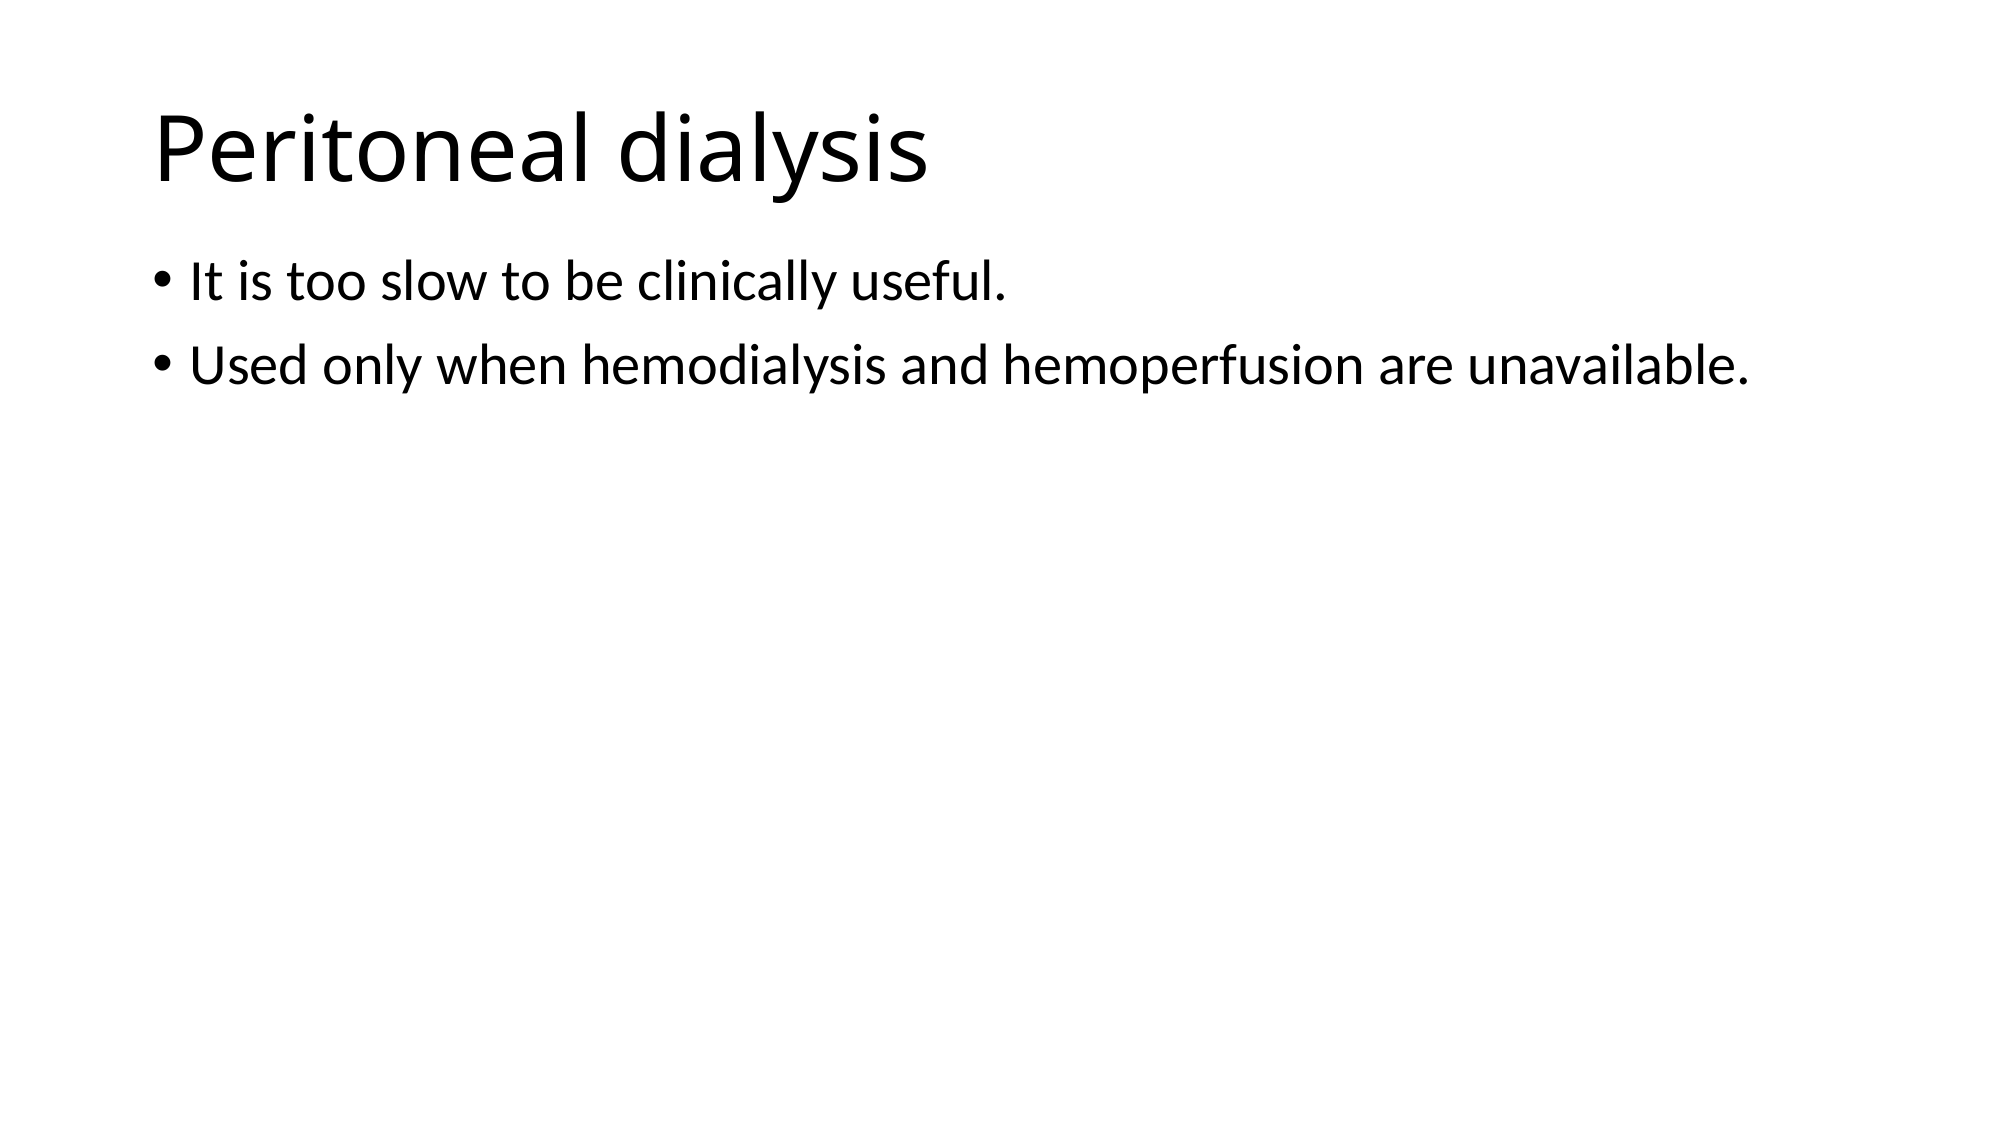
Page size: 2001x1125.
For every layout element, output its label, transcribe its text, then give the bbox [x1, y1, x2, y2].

title Peritoneal dialysis [137, 59, 1863, 242]
list It is too slow to be clinically useful. Used only when hemodialysis and hemoperfusion are unavailable. [137, 242, 1863, 1014]
